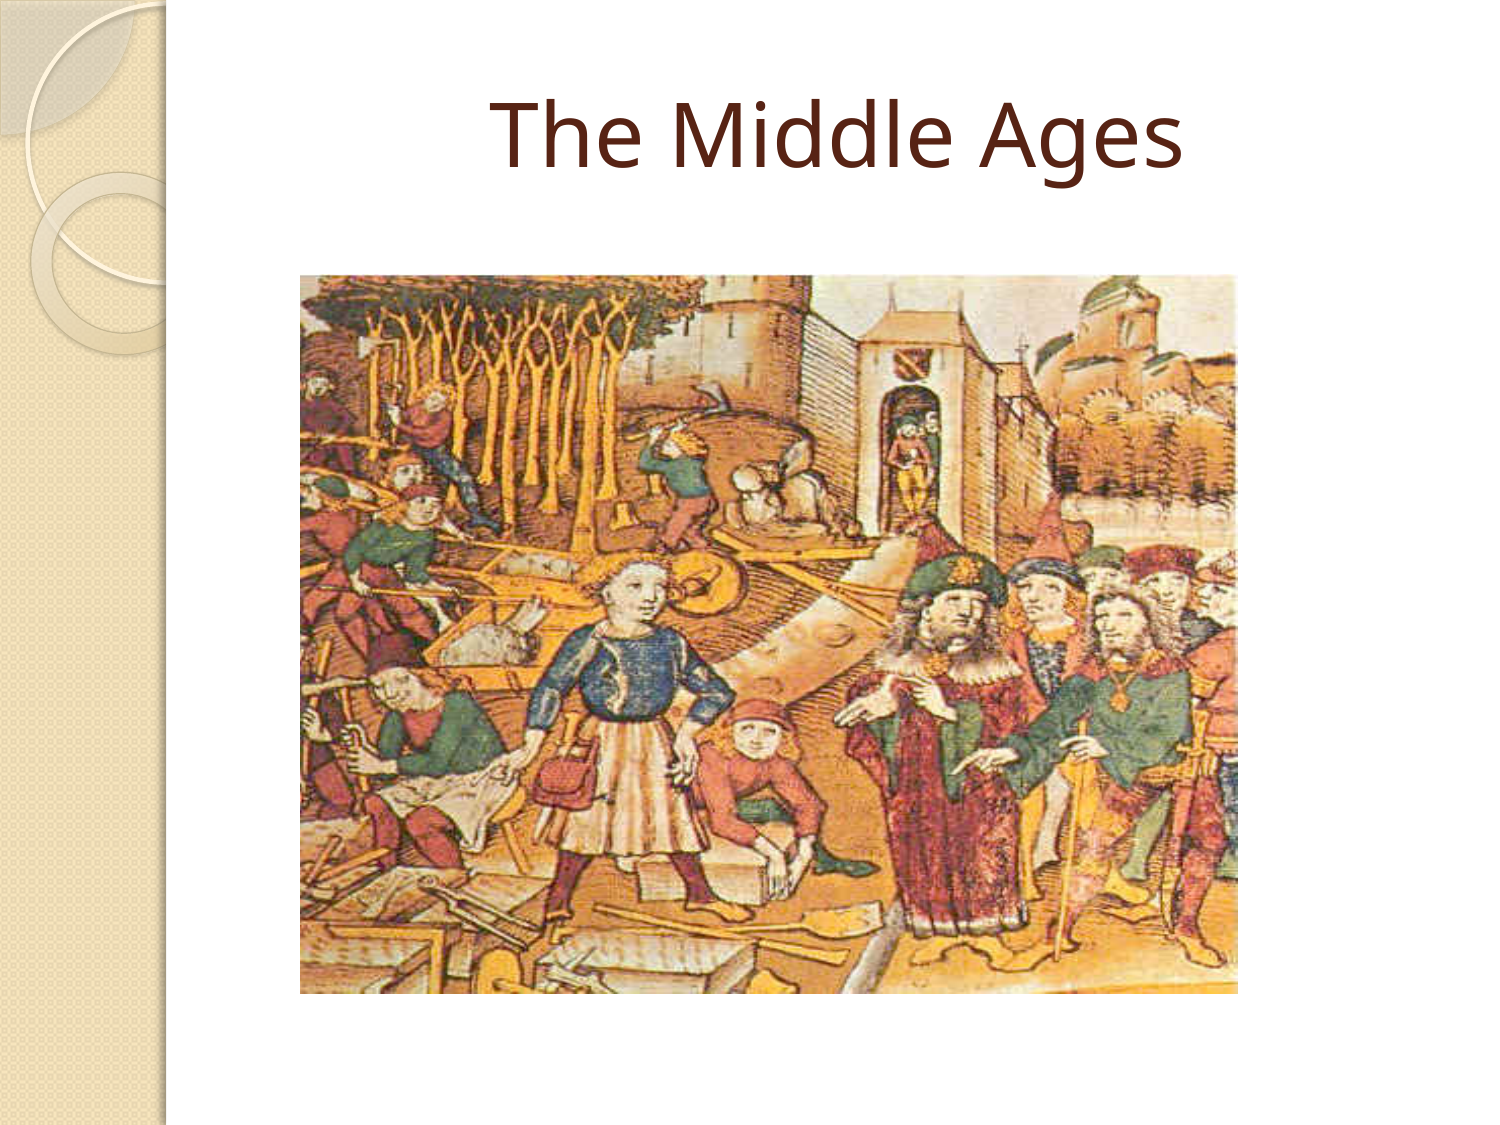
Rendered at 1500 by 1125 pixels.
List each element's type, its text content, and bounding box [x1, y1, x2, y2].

title The Middle Ages [474, 37, 1500, 225]
picture [299, 274, 1238, 994]
